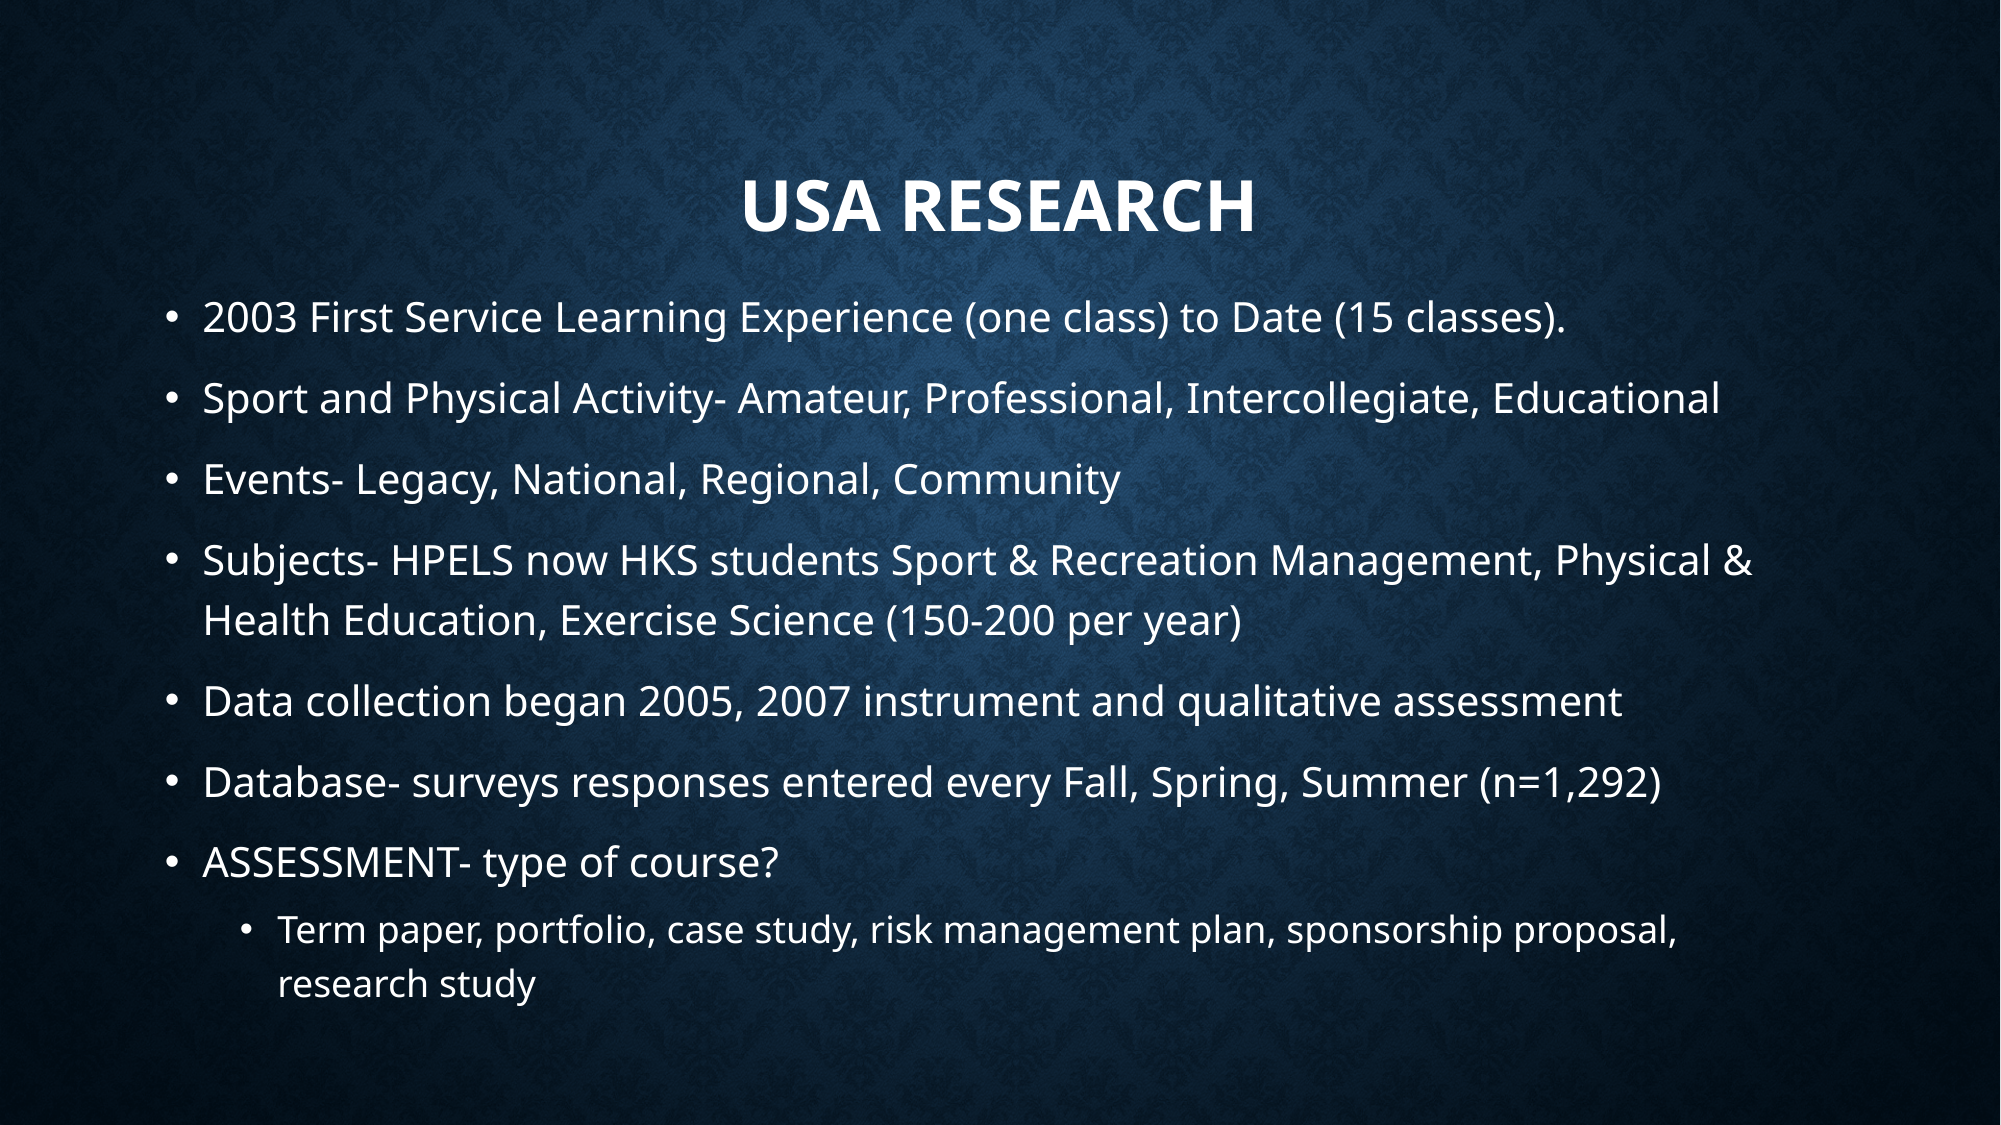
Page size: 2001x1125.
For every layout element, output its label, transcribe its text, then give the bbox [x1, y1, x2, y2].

title USA RESEARCH [149, 99, 1849, 273]
list 2003 First Service Learning Experience (one class) to Date (15 classes). Sport and Physical Activity- Amateur, Professional, Intercollegiate, Educational Events- Legacy, National, Regional, Community Subjects- HPELS now HKS students Sport & Recreation Management, Physical & Health Education, Exercise Science (150-200 per year) Data collection began 2005, 2007 instrument and qualitative assessment Database- surveys responses entered every Fall, Spring, Summer (n=1,292) ASSESSMENT- type of course? Term paper, portfolio, case study, risk management plan, sponsorship proposal, research study [149, 273, 1849, 1065]
picture [0, 0, 2001, 1125]
